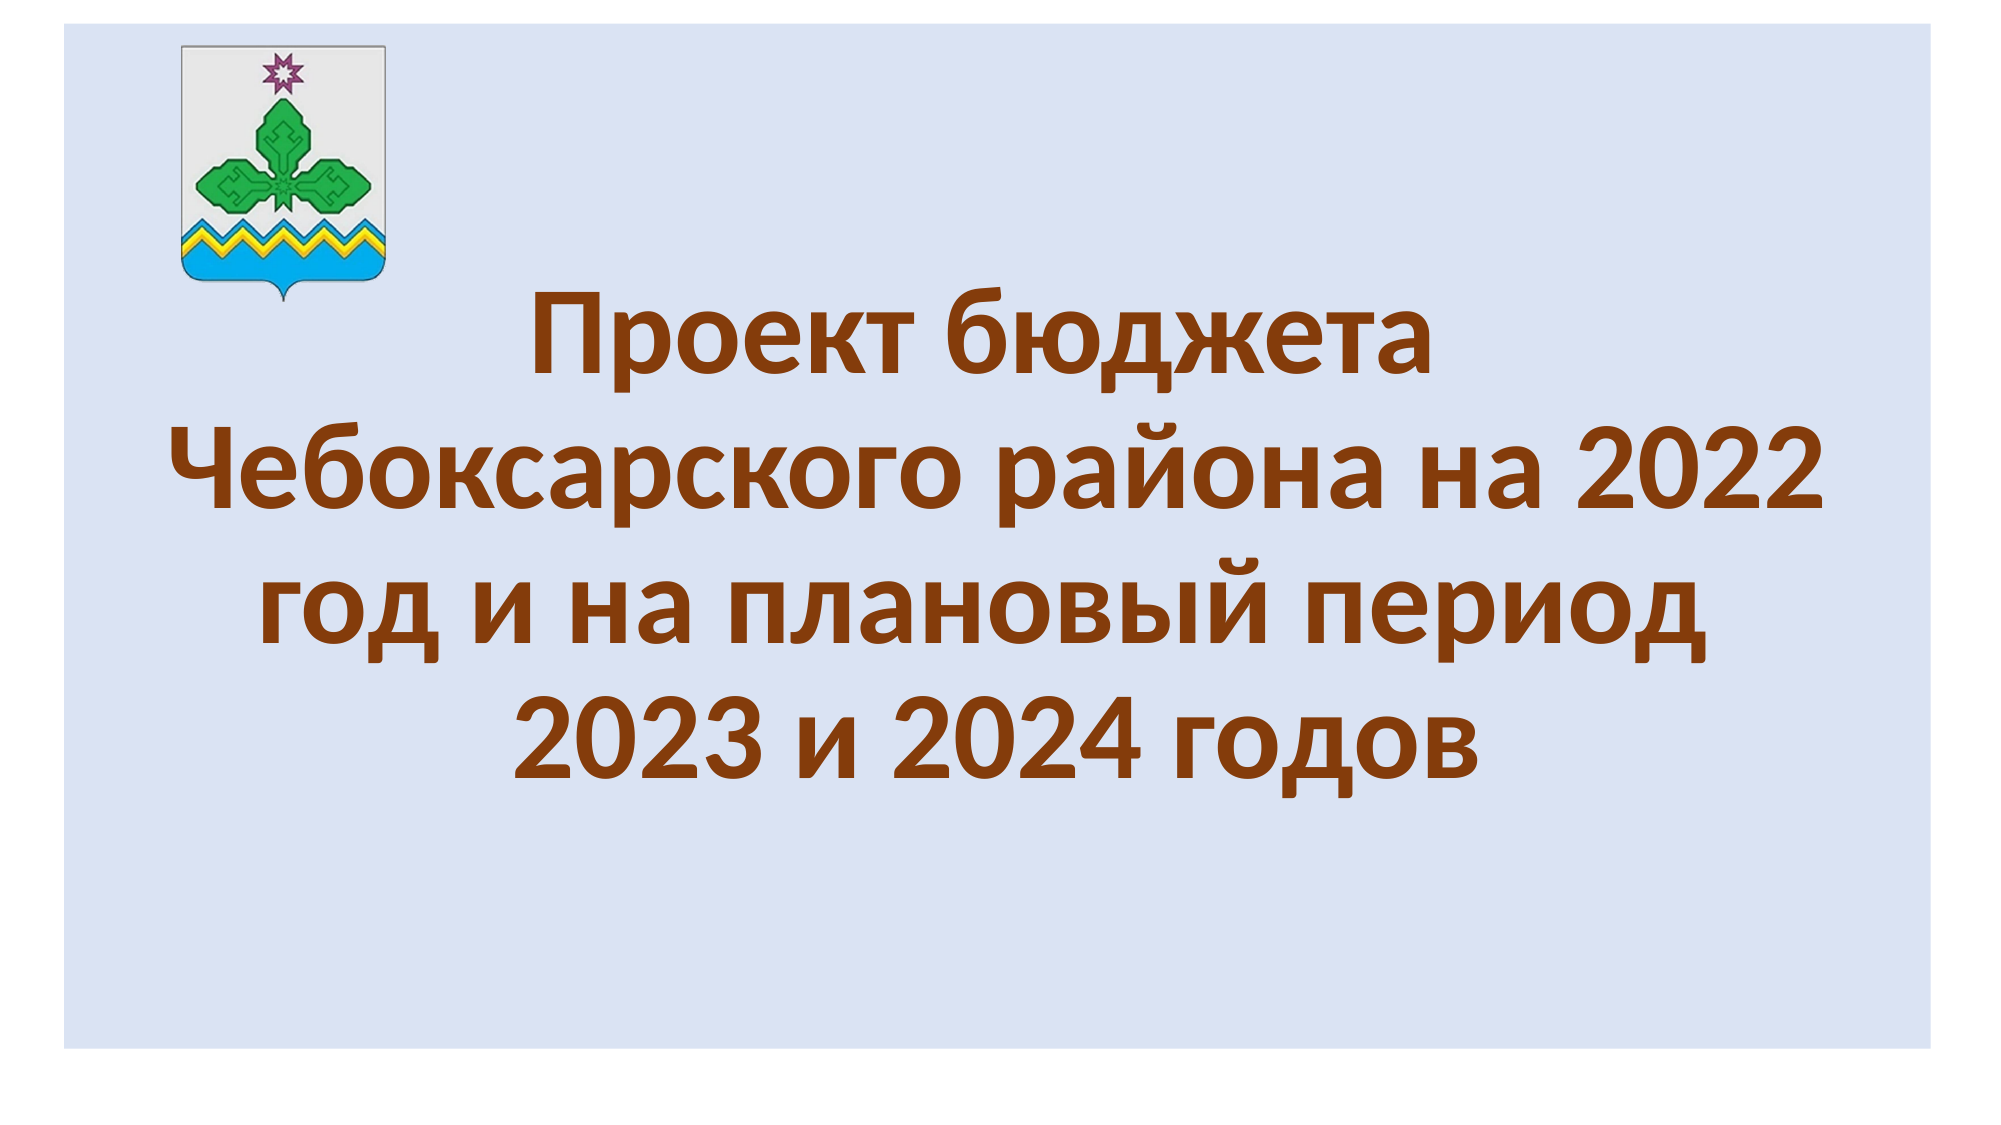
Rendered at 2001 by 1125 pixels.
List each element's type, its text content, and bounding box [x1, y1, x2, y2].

picture [180, 45, 386, 302]
title Проект бюджета Чебоксарского района на 2022 год и на плановый период 2023 и 2024 годов [64, 23, 1931, 1049]
